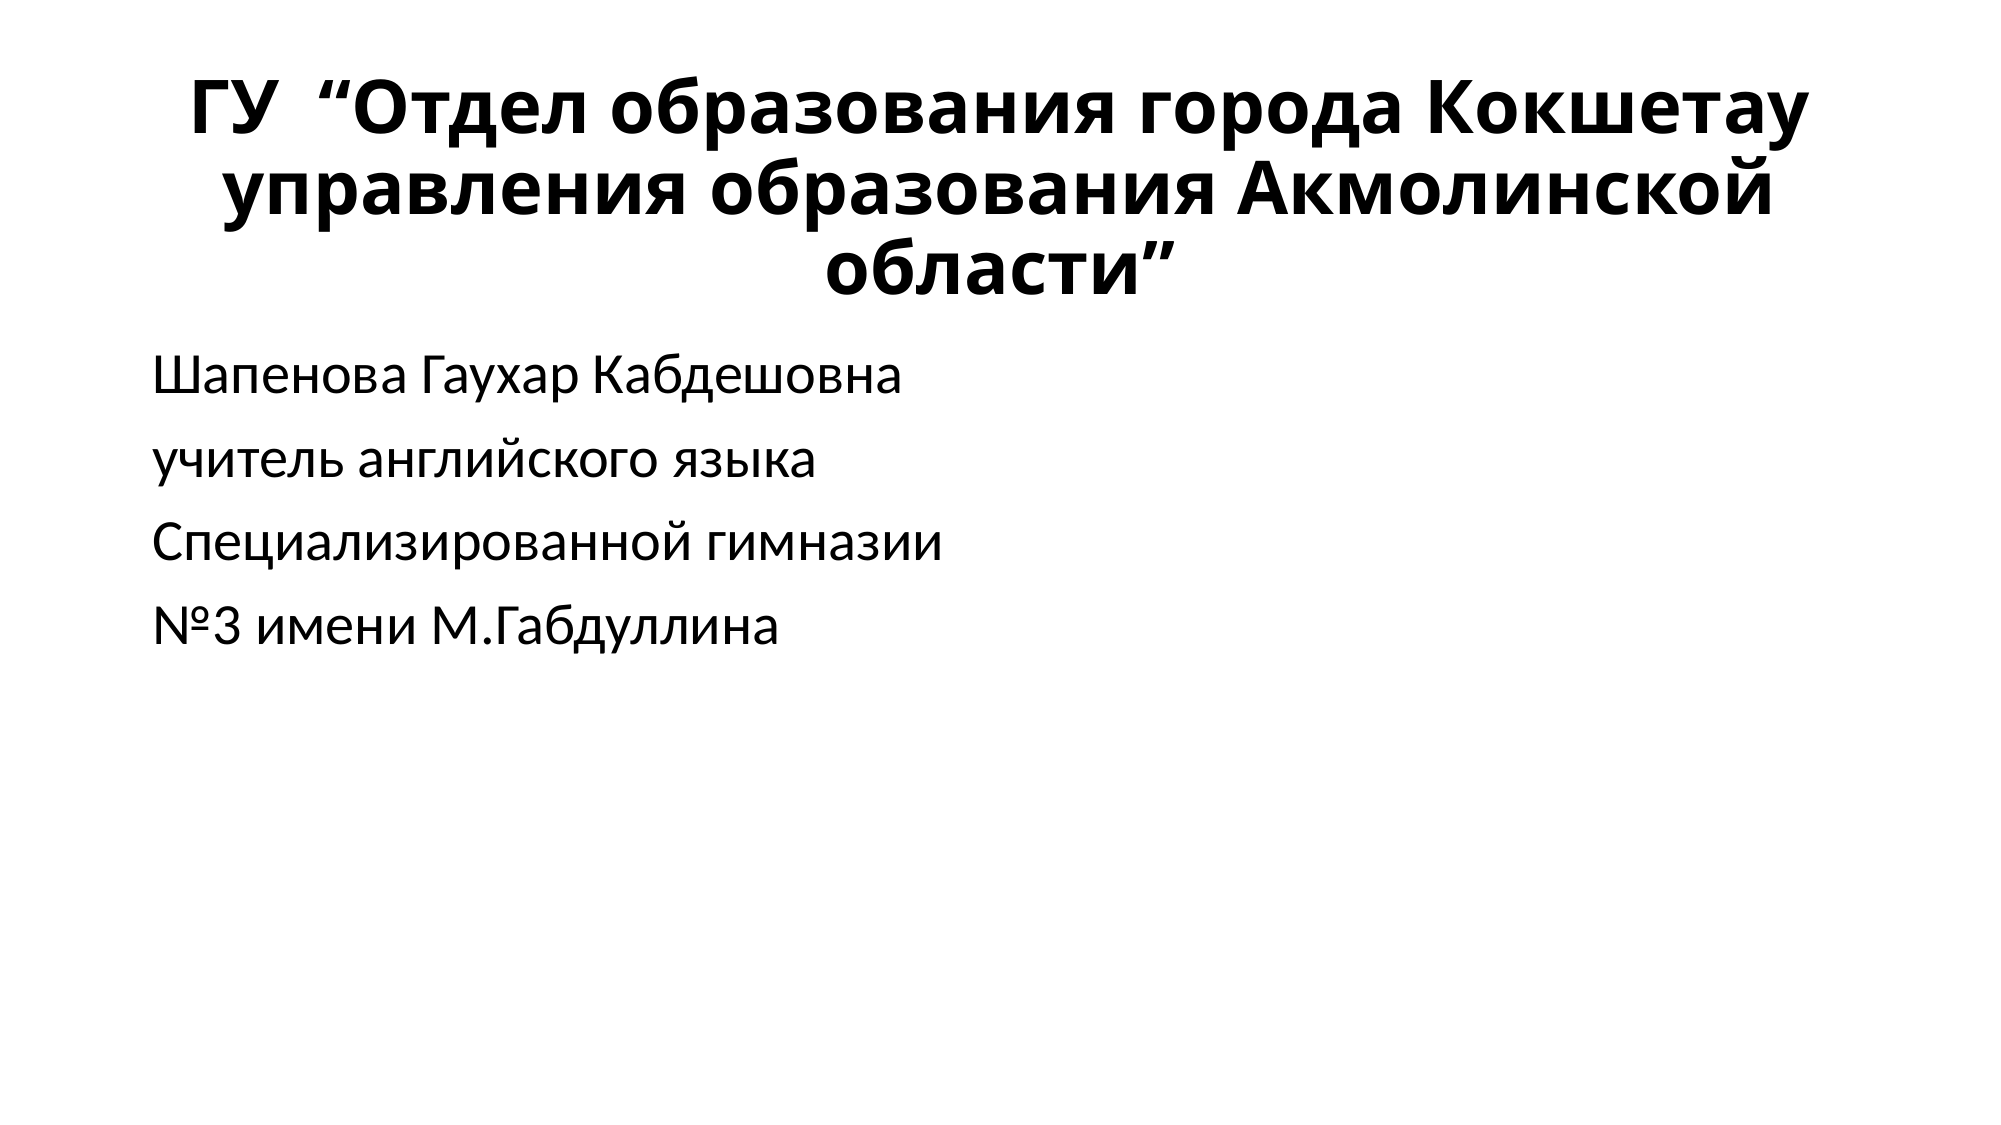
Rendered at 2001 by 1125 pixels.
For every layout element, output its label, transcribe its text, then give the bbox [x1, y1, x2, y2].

title ГУ “Отдел образования города Кокшетау управления образования Акмолинской области” [137, 59, 1863, 321]
list Шапенова Гаухар Кабдешовна учитель английского языка Специализированной гимназии №3 имени М.Габдуллина [137, 335, 1863, 1014]
